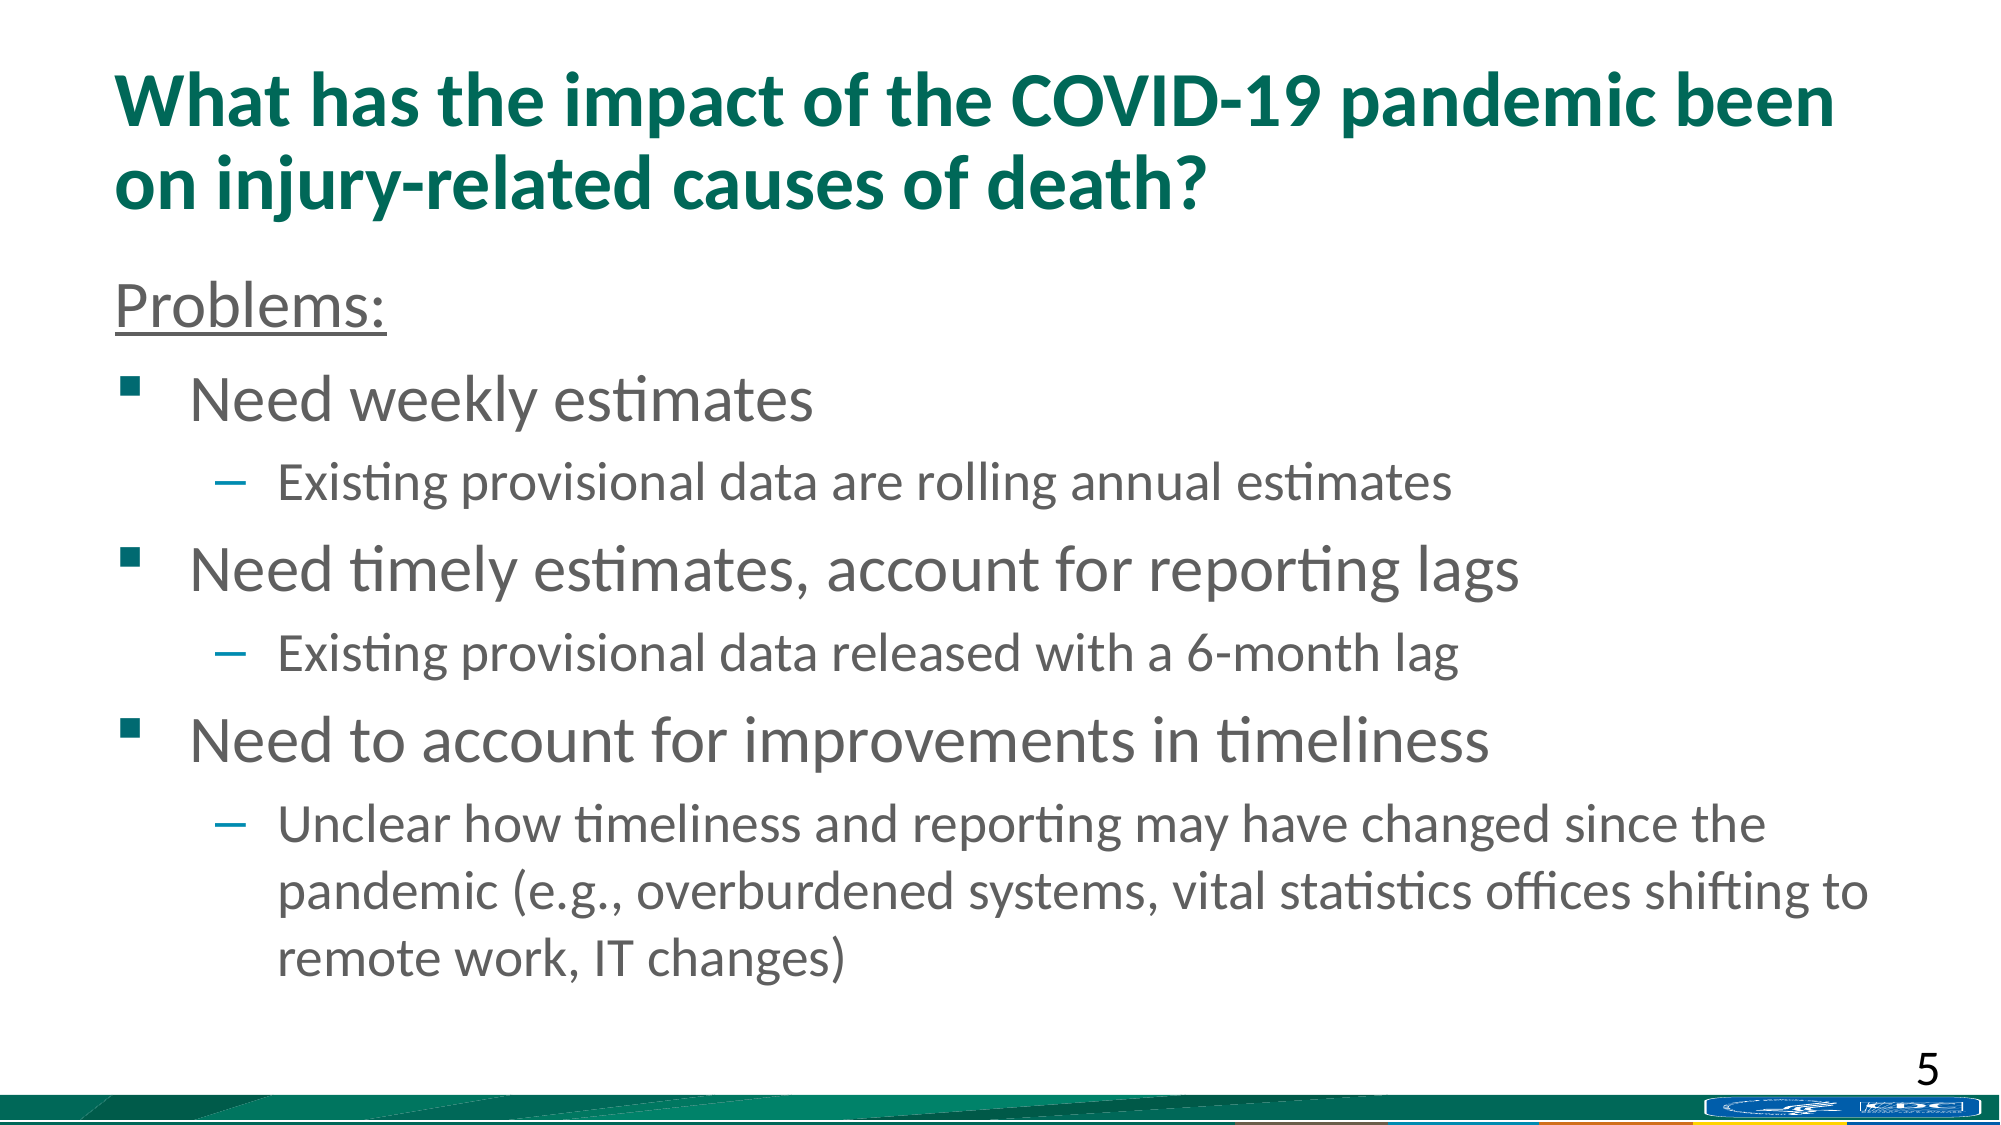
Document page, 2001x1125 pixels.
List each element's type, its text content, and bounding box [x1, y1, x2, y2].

title What has the impact of the COVID-19 pandemic been on injury-related causes of death? [99, 45, 1900, 233]
list Problems: Need weekly estimates Existing provisional data are rolling annual estimates Need timely estimates, account for reporting lags Existing provisional data released with a 6-month lag Need to account for improvements in timeliness Unclear how timeliness and reporting may have changed since the pandemic (e.g., overburdened systems, vital statistics offices shifting to remote work, IT changes) [99, 253, 1900, 1049]
text_box 5 [1900, 1028, 1984, 1104]
